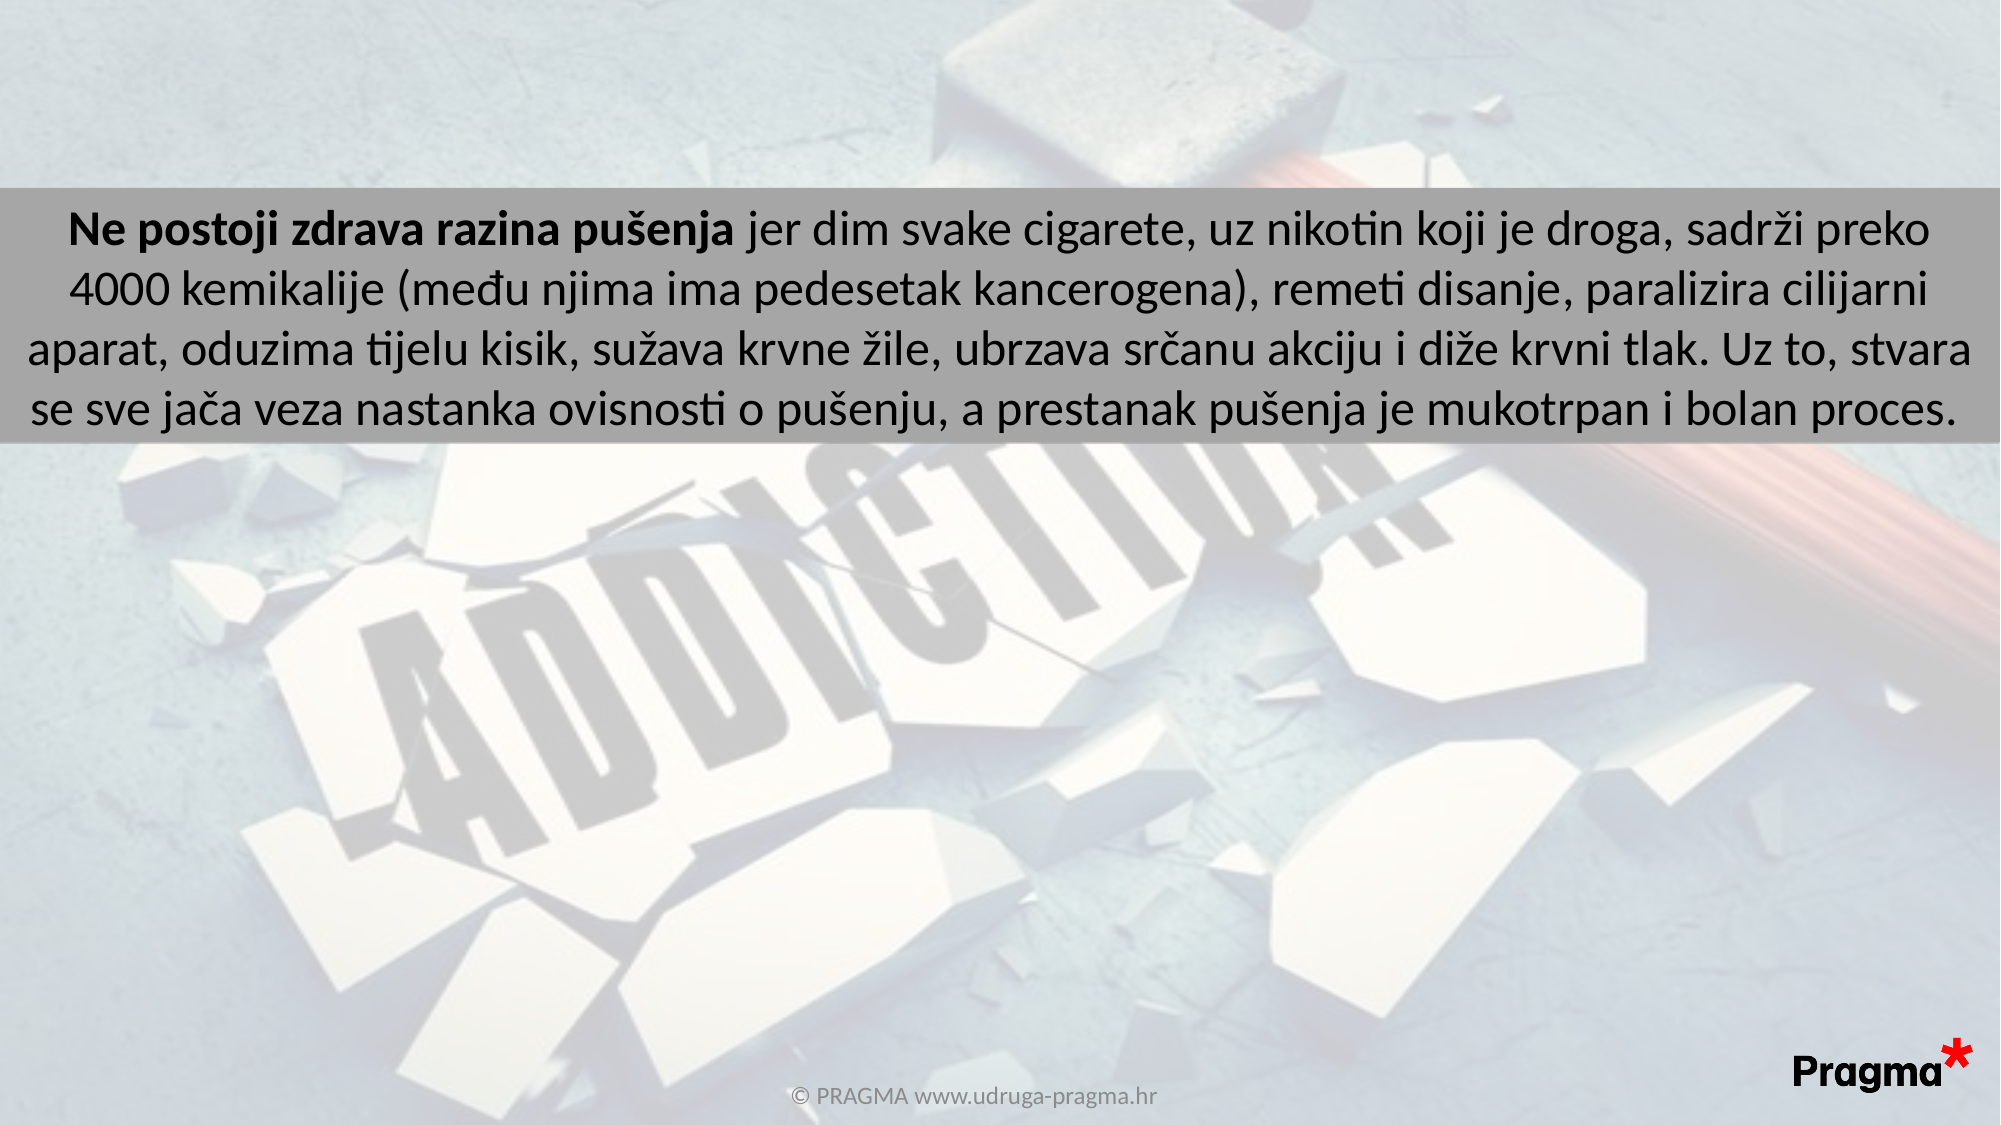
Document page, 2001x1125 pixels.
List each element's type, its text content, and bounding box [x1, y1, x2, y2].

text_box Ne postoji zdrava razina pušenja jer dim svake cigarete, uz nikotin koji je droga, sadrži preko 4000 kemikalije (među njima ima pedesetak kancerogena), remeti disanje, paralizira cilijarni aparat, oduzima tijelu kisik, sužava krvne žile, ubrzava srčanu akciju i diže krvni tlak. Uz to, stvara se sve jača veza nastanka ovisnosti o pušenju, a prestanak pušenja je mukotrpan i bolan proces. [0, 187, 2000, 443]
footer © PRAGMA www.udruga-pragma.hr [736, 1064, 1212, 1125]
picture [1789, 1027, 1978, 1103]
